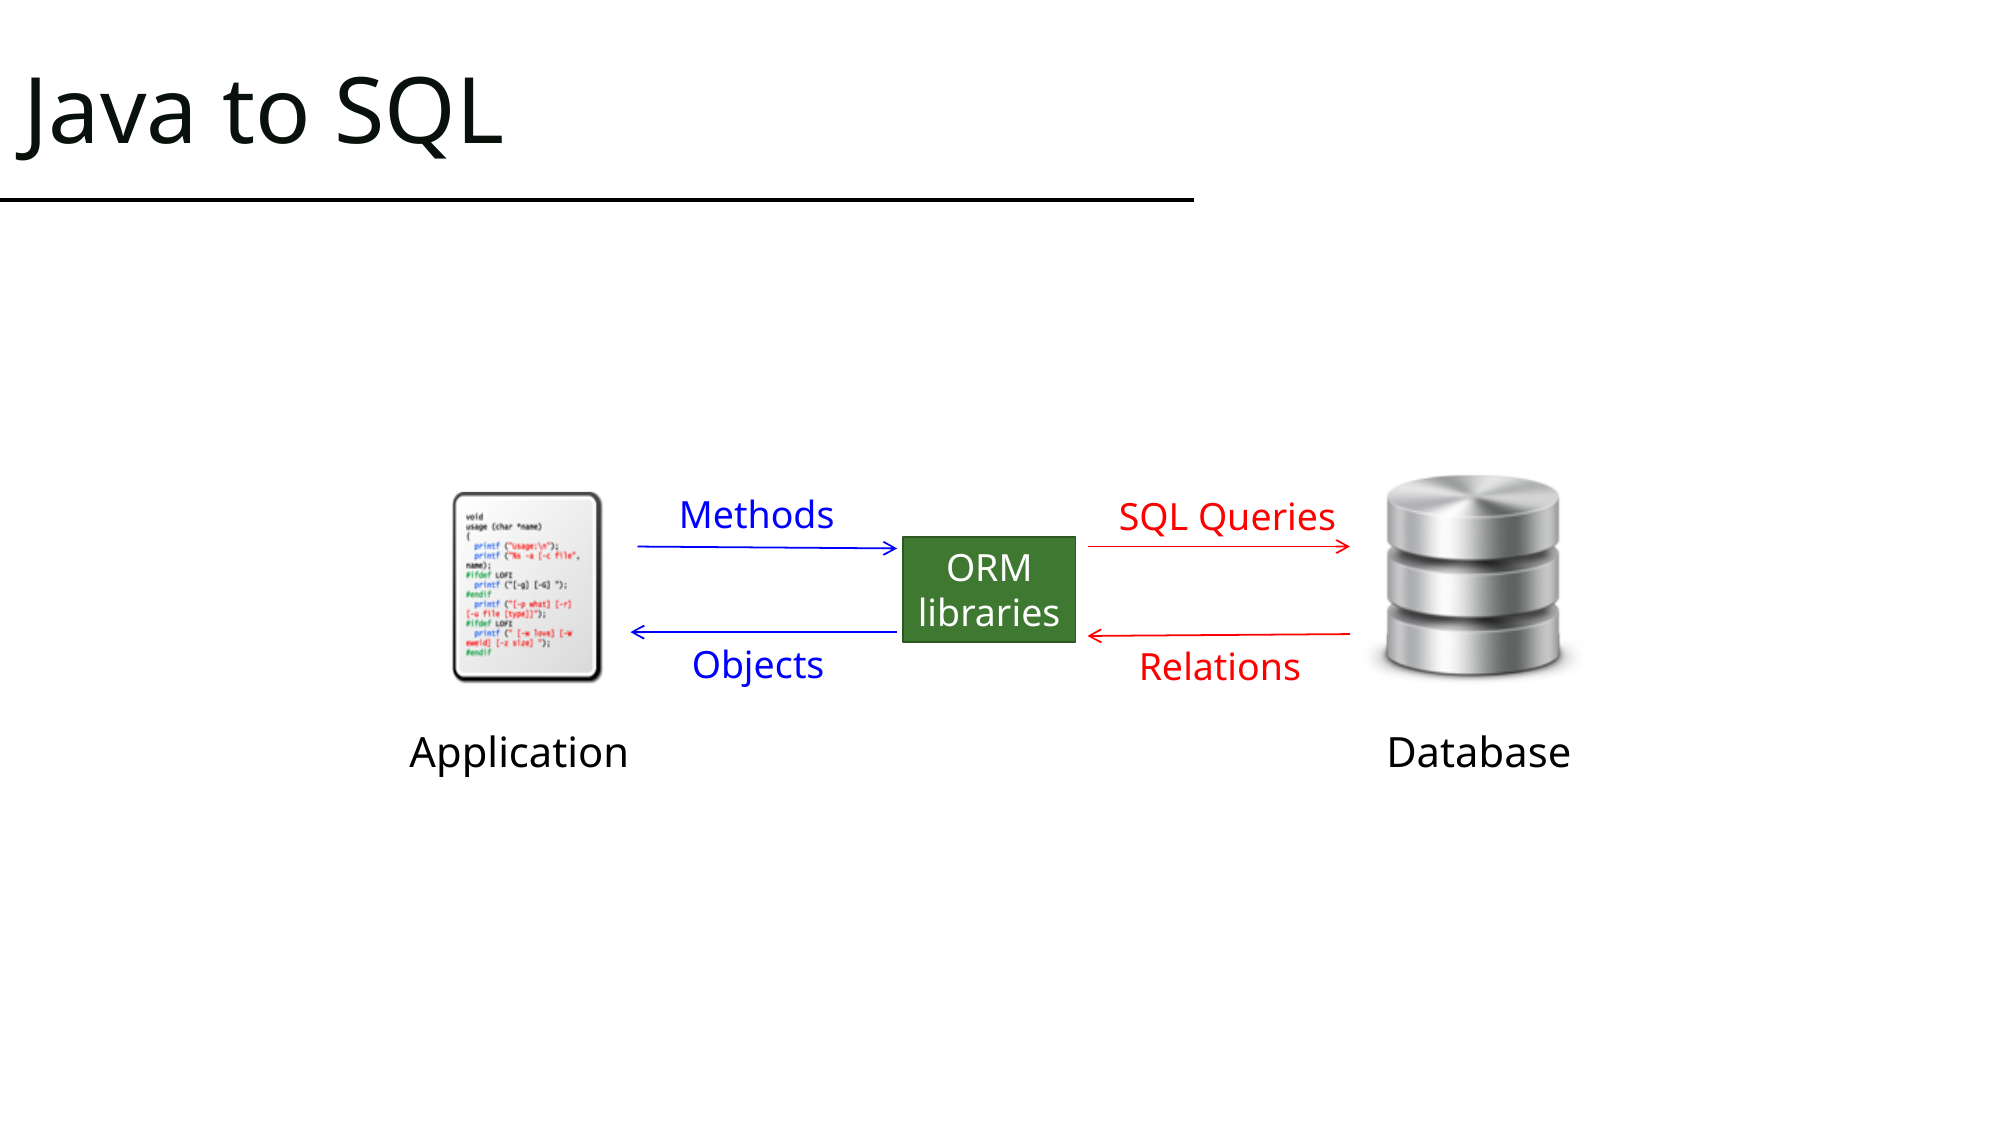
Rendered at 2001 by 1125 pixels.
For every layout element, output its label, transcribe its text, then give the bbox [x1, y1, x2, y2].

text_box ORM libraries [902, 536, 1076, 643]
text_box SQL Queries [1104, 485, 1352, 546]
text_box Objects [677, 634, 840, 694]
text_box Relations [1123, 637, 1316, 696]
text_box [397, 483, 651, 785]
title Java to SQL [8, 4, 1136, 223]
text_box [1087, 633, 1351, 637]
text_box Database [1371, 718, 1587, 784]
picture [1359, 461, 1588, 690]
text_box Methods [664, 484, 850, 544]
